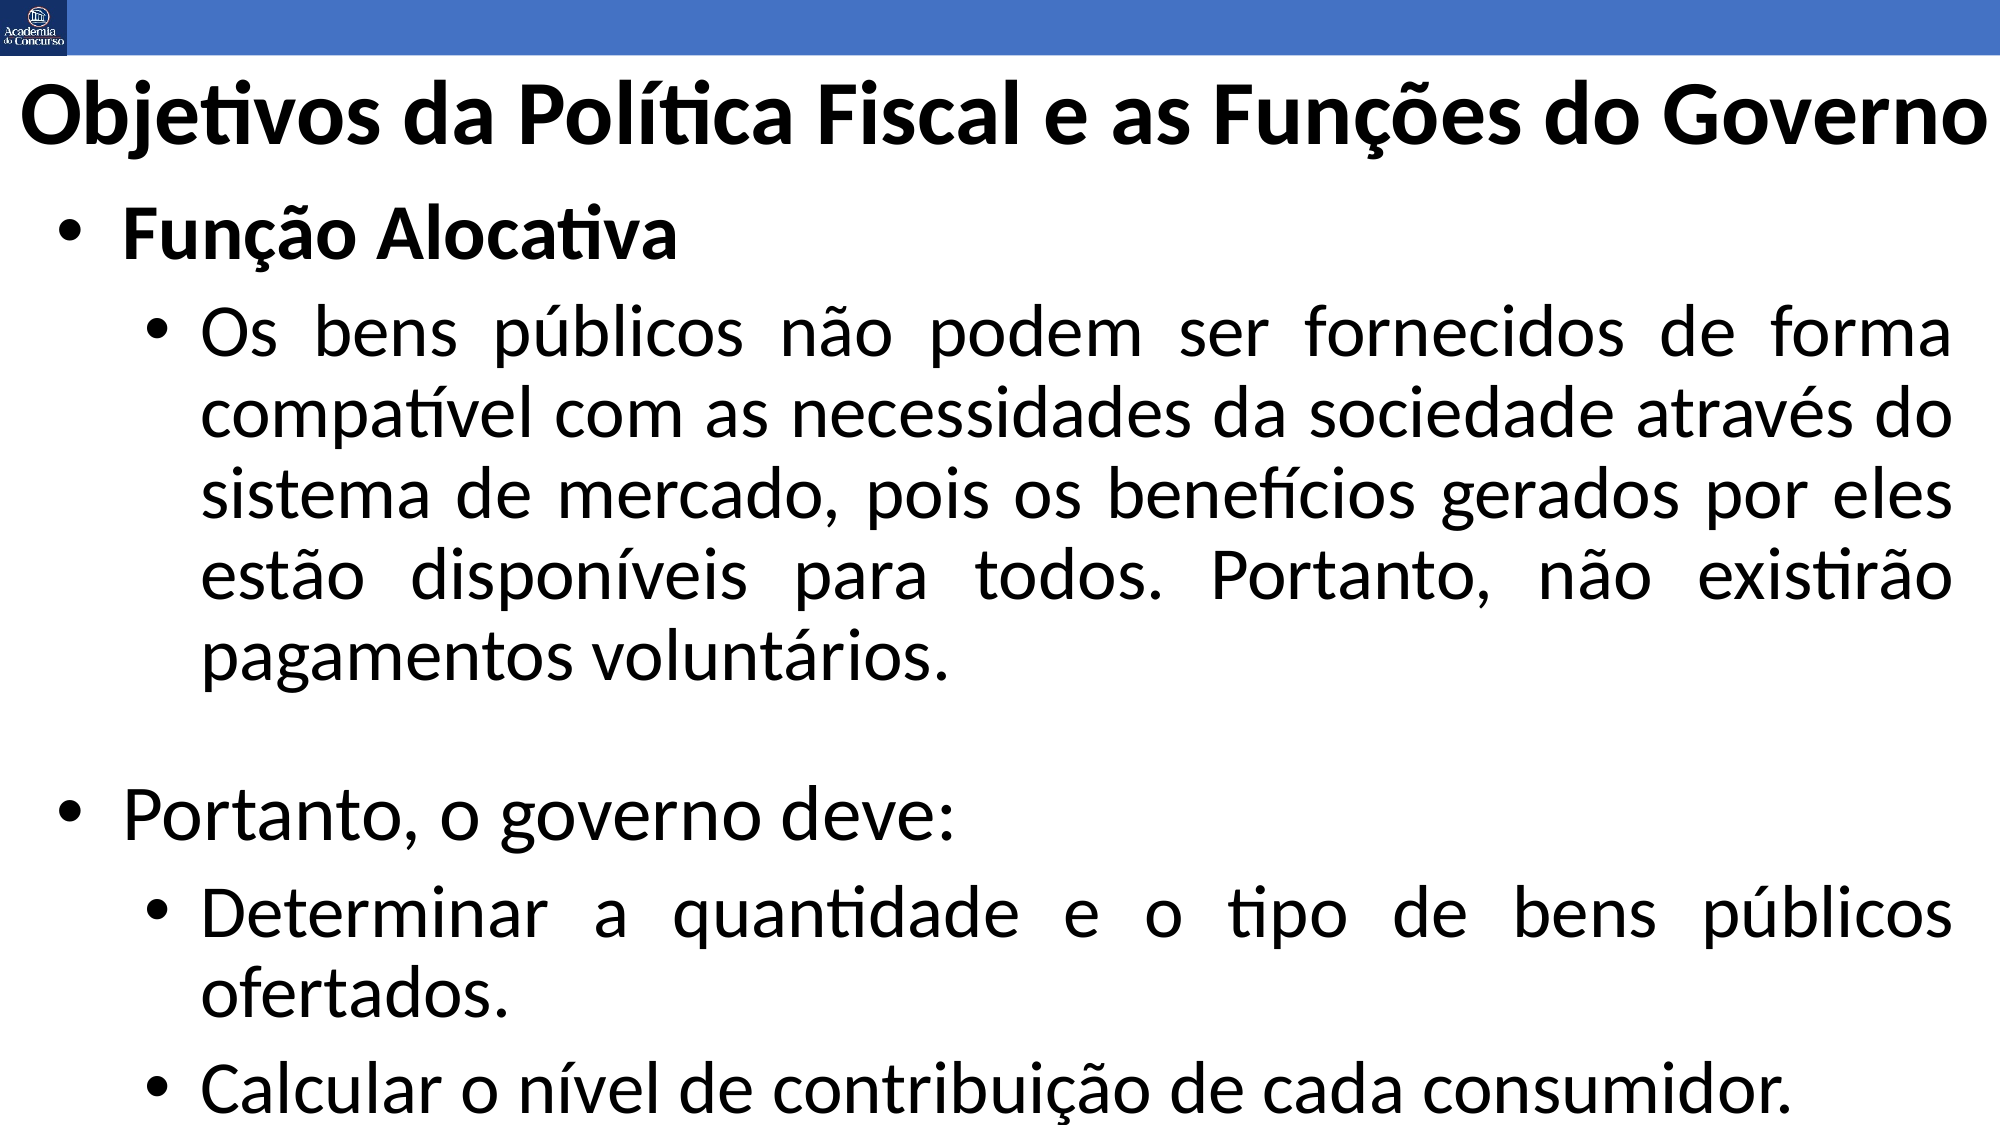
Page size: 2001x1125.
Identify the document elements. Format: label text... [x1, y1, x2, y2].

title Objetivos da Política Fiscal e as Funções do Governo [0, 0, 2000, 221]
list Função Alocativa Os bens públicos não podem ser fornecidos de forma compatível com as necessidades da sociedade através do sistema de mercado, pois os benefícios gerados por eles estão disponíveis para todos. Portanto, não existirão pagamentos voluntários. Portanto, o governo deve: Determinar a quantidade e o tipo de bens públicos ofertados. Calcular o nível de contribuição de cada consumidor. [43, 221, 1969, 963]
